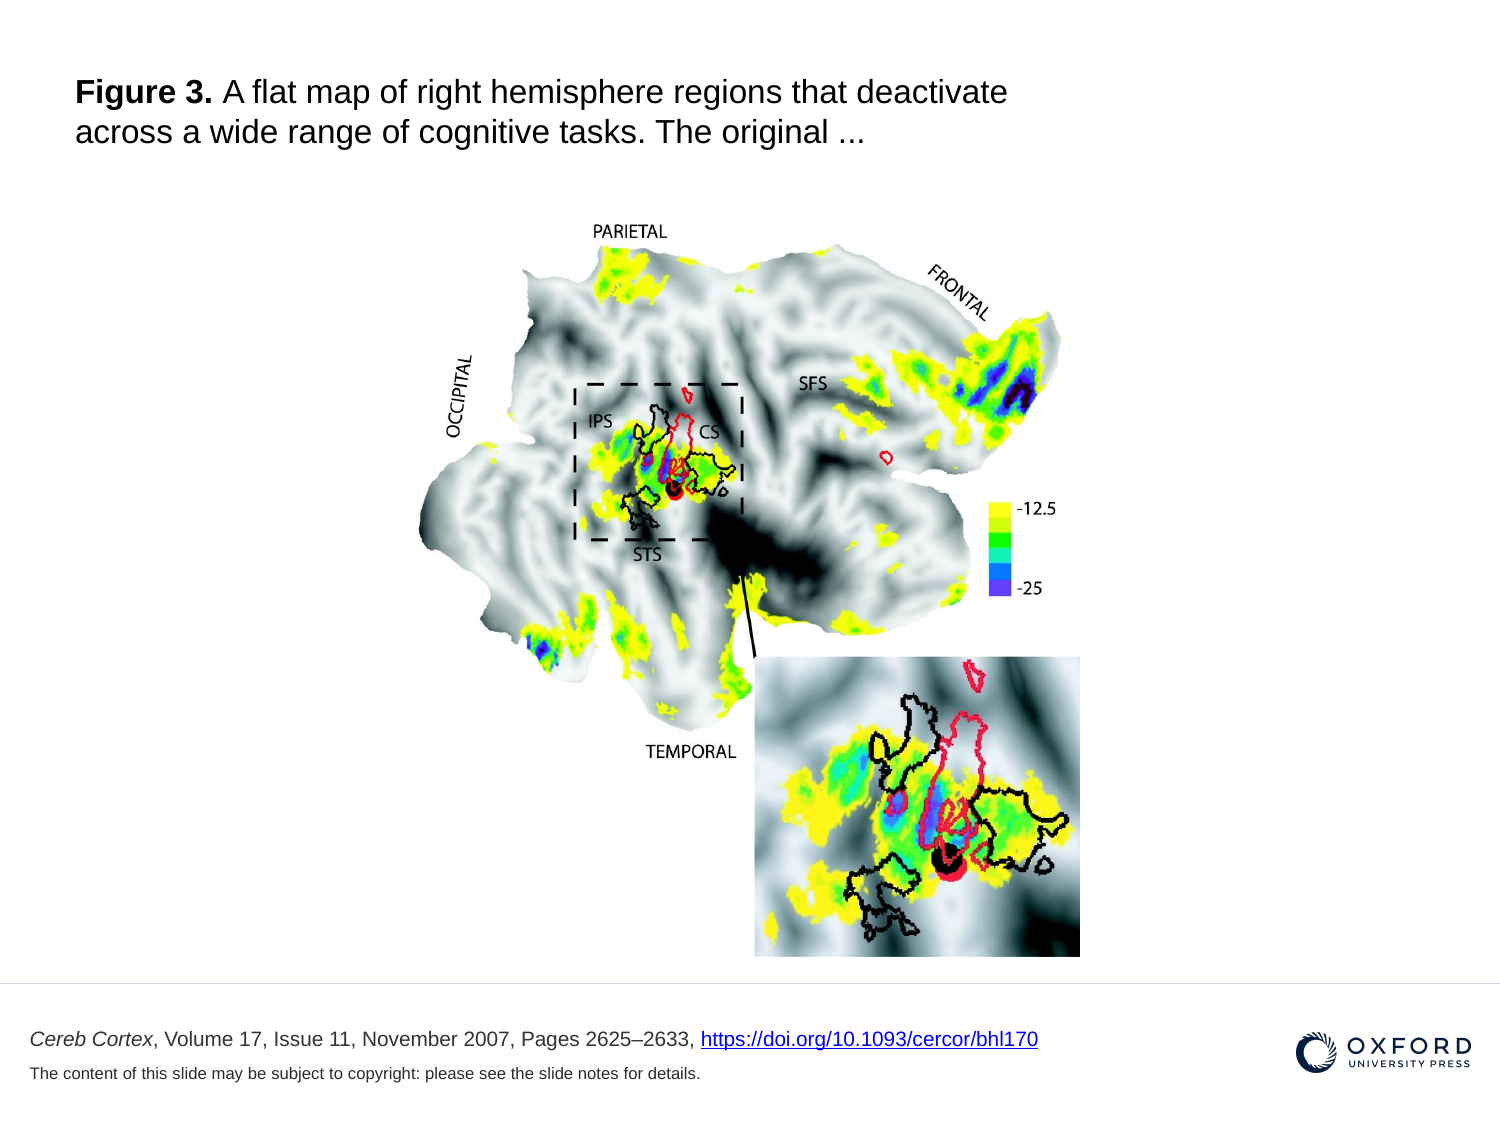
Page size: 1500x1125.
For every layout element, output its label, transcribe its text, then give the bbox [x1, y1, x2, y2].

footer Cereb Cortex, Volume 17, Issue 11, November 2007, Pages 2625–2633, https://doi.org/10.1093/cercor/bhl170 The content of this slide may be subject to copyright: please see the slide notes for details. [0, 983, 1260, 1125]
picture [1296, 1032, 1471, 1073]
title Figure 3. A flat map of right hemisphere regions that deactivate across a wide range of cognitive tasks. The original ... [75, 69, 1078, 171]
picture [418, 224, 1080, 957]
